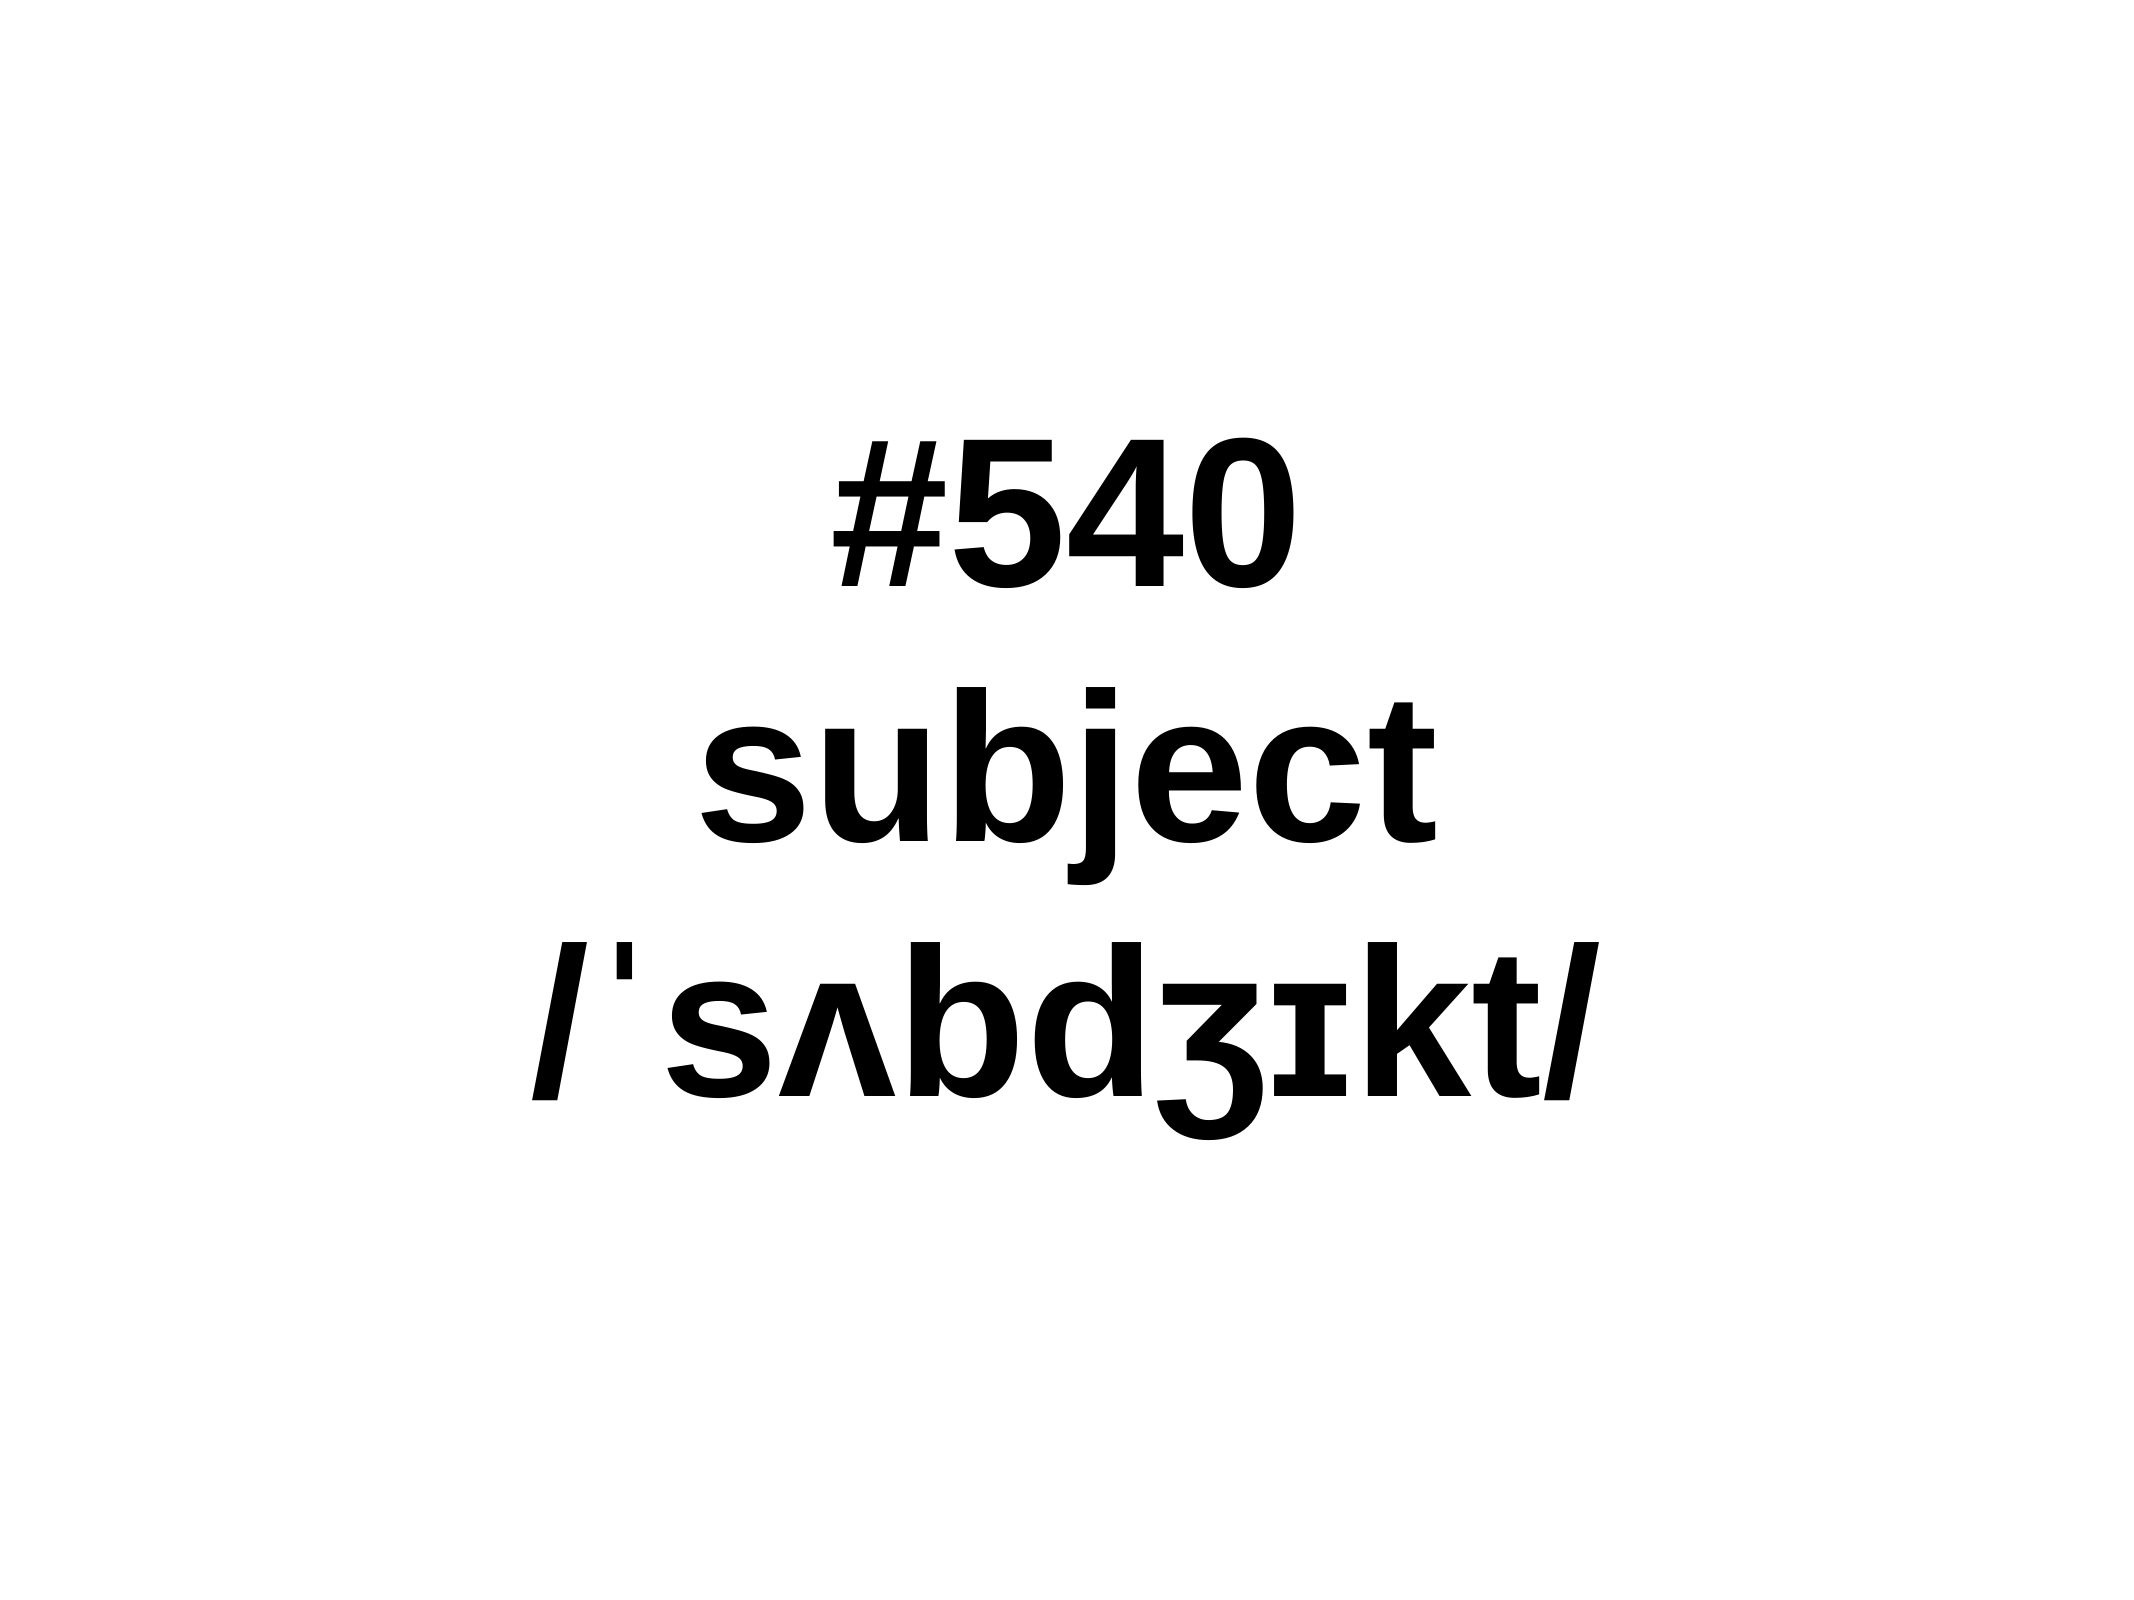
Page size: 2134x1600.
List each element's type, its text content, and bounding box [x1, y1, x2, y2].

list #540 subject /ˈsʌbdʒɪkt/ [207, 366, 1926, 1147]
